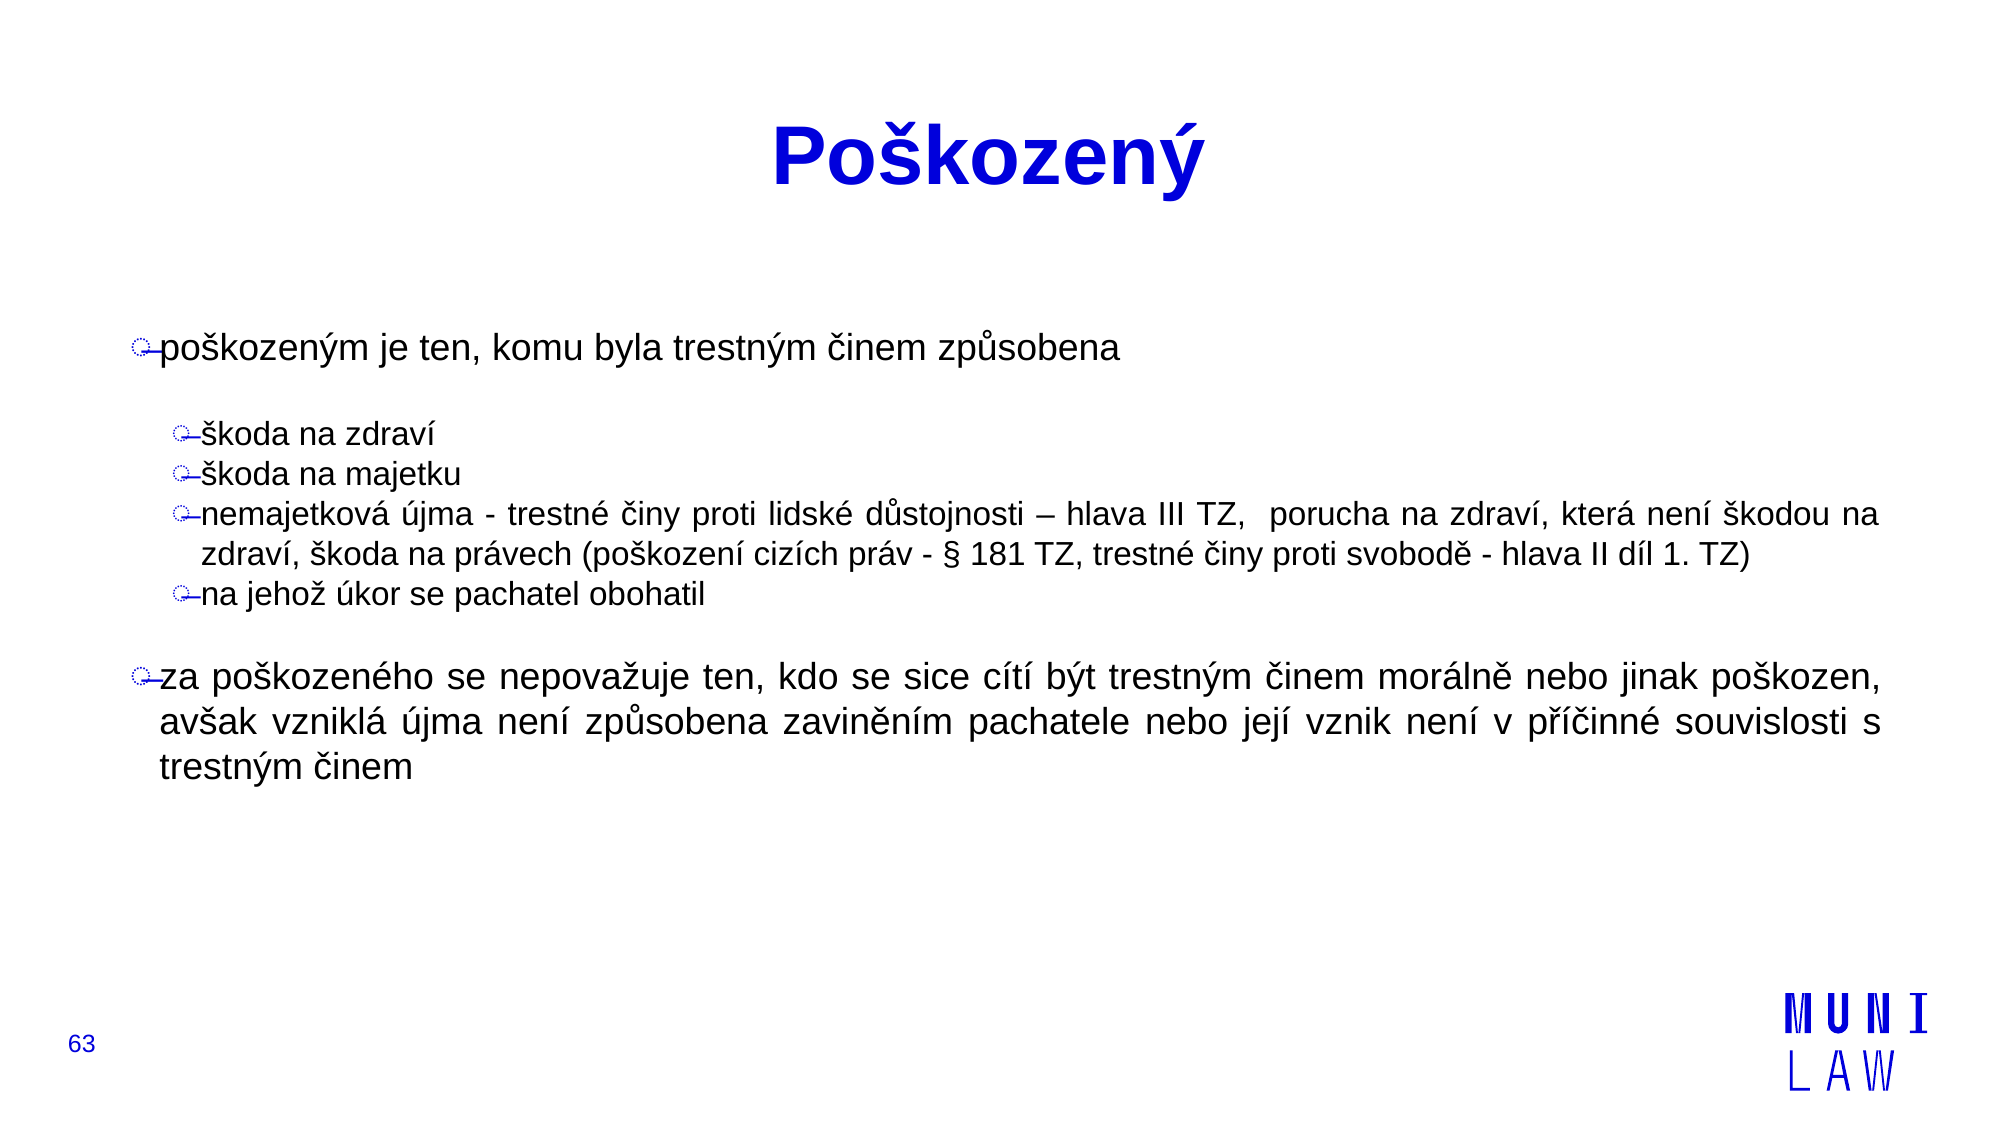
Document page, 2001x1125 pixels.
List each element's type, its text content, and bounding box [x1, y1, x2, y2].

slide_number 63 [67, 1021, 110, 1063]
list poškozeným je ten, komu byla trestným činem způsobena škoda na zdraví škoda na majetku nemajetková újma - trestné činy proti lidské důstojnosti – hlava III TZ, porucha na zdraví, která není škodou na zdraví, škoda na právech (poškození cizích práv - § 181 TZ, trestné činy proti svobodě - hlava II díl 1. TZ) na jehož úkor se pachatel obohatil za poškozeného se nepovažuje ten, kdo se sice cítí být trestným činem morálně nebo jinak poškozen, avšak vzniklá újma není způsobena zaviněním pachatele nebo její vznik není v příčinné souvislosti s trestným činem [118, 277, 1883, 957]
title Poškozený [118, 118, 1883, 193]
